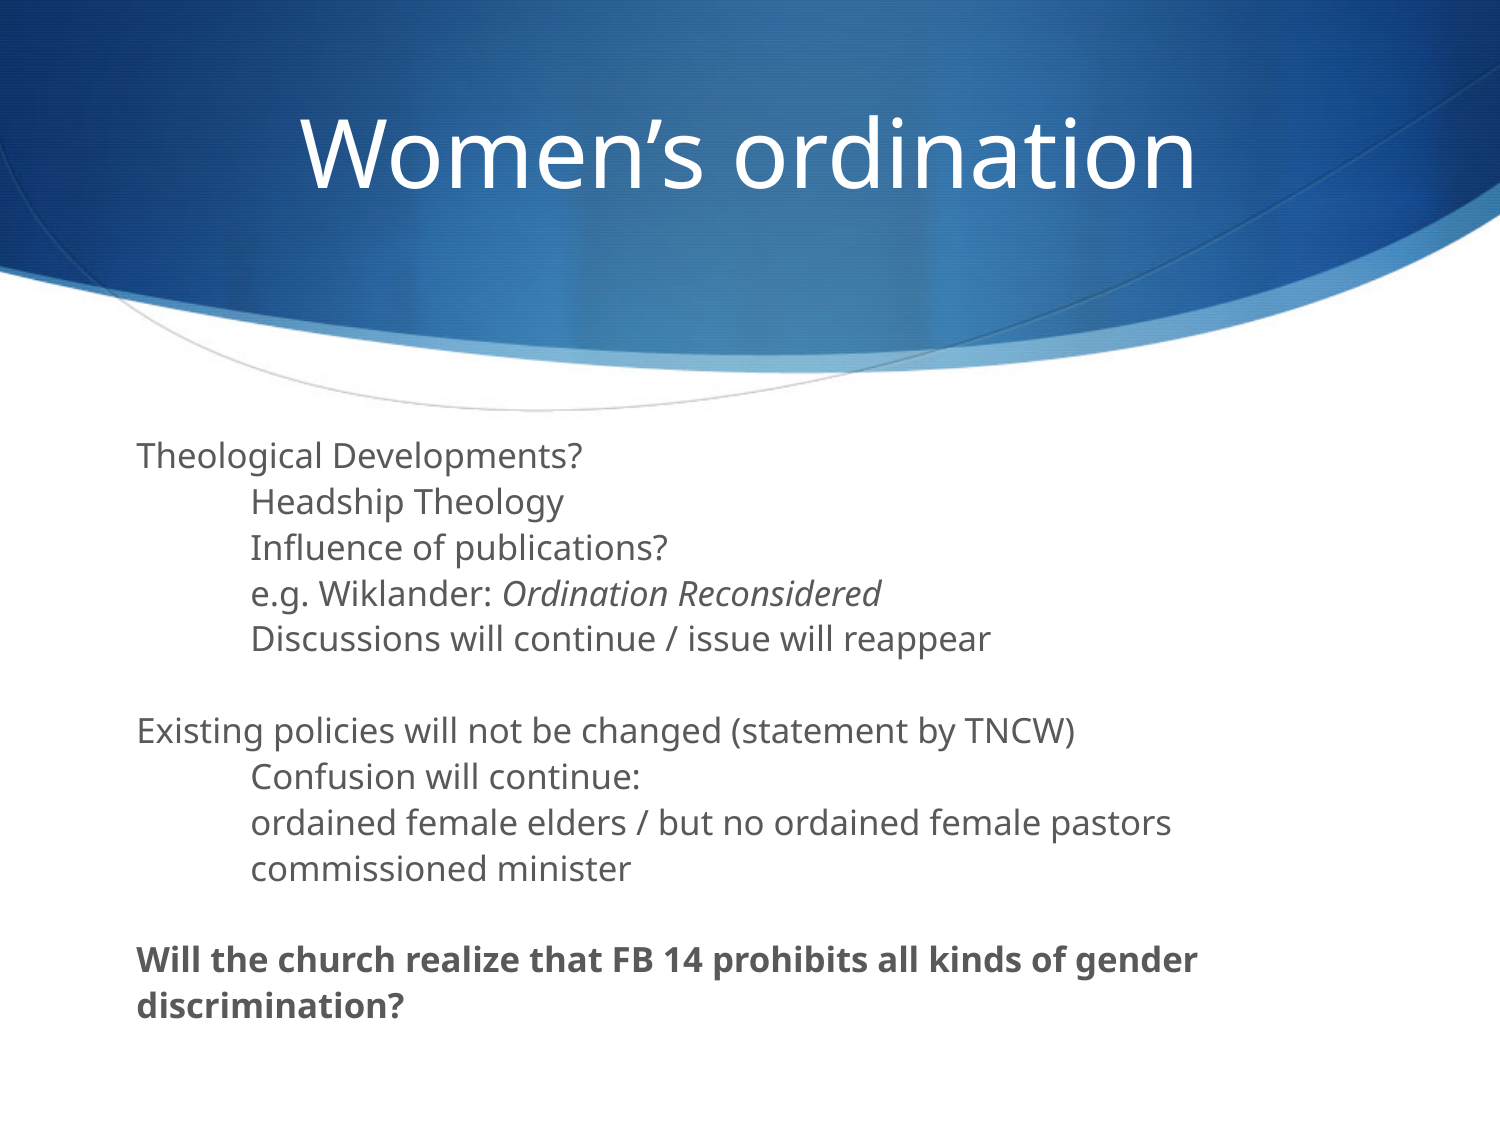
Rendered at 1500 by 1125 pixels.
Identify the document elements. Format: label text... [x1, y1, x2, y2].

picture [0, 0, 1500, 1125]
title Women’s ordination [75, 56, 1425, 245]
list Theological Developments? Headship Theology Influence of publications? e.g. Wiklander: Ordination Reconsidered Discussions will continue / issue will reappear Existing policies will not be changed (statement by TNCW) Confusion will continue: ordained female elders / but no ordained female pastors commissioned minister Will the church realize that FB 14 prohibits all kinds of gender discrimination? [121, 422, 1379, 1125]
